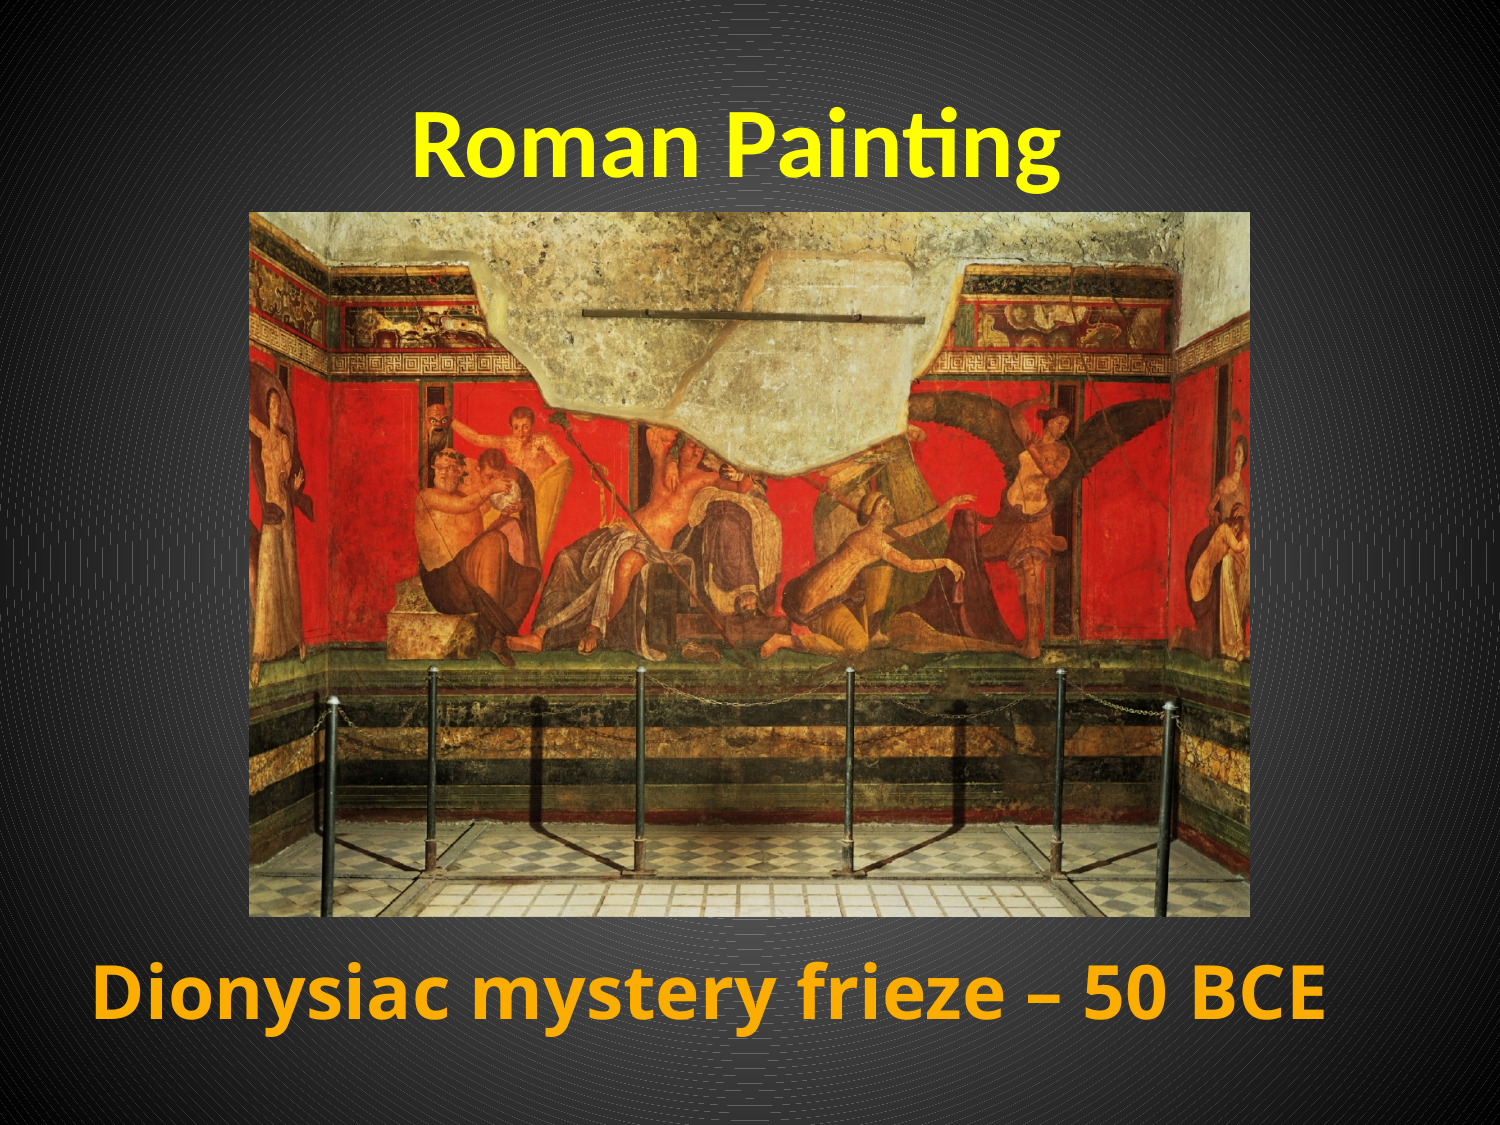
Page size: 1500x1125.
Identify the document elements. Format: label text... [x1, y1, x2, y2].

title Roman Painting [61, 43, 1412, 232]
text_box Dionysiac mystery frieze – 50 BCE [75, 937, 1463, 1043]
picture [249, 212, 1251, 918]
